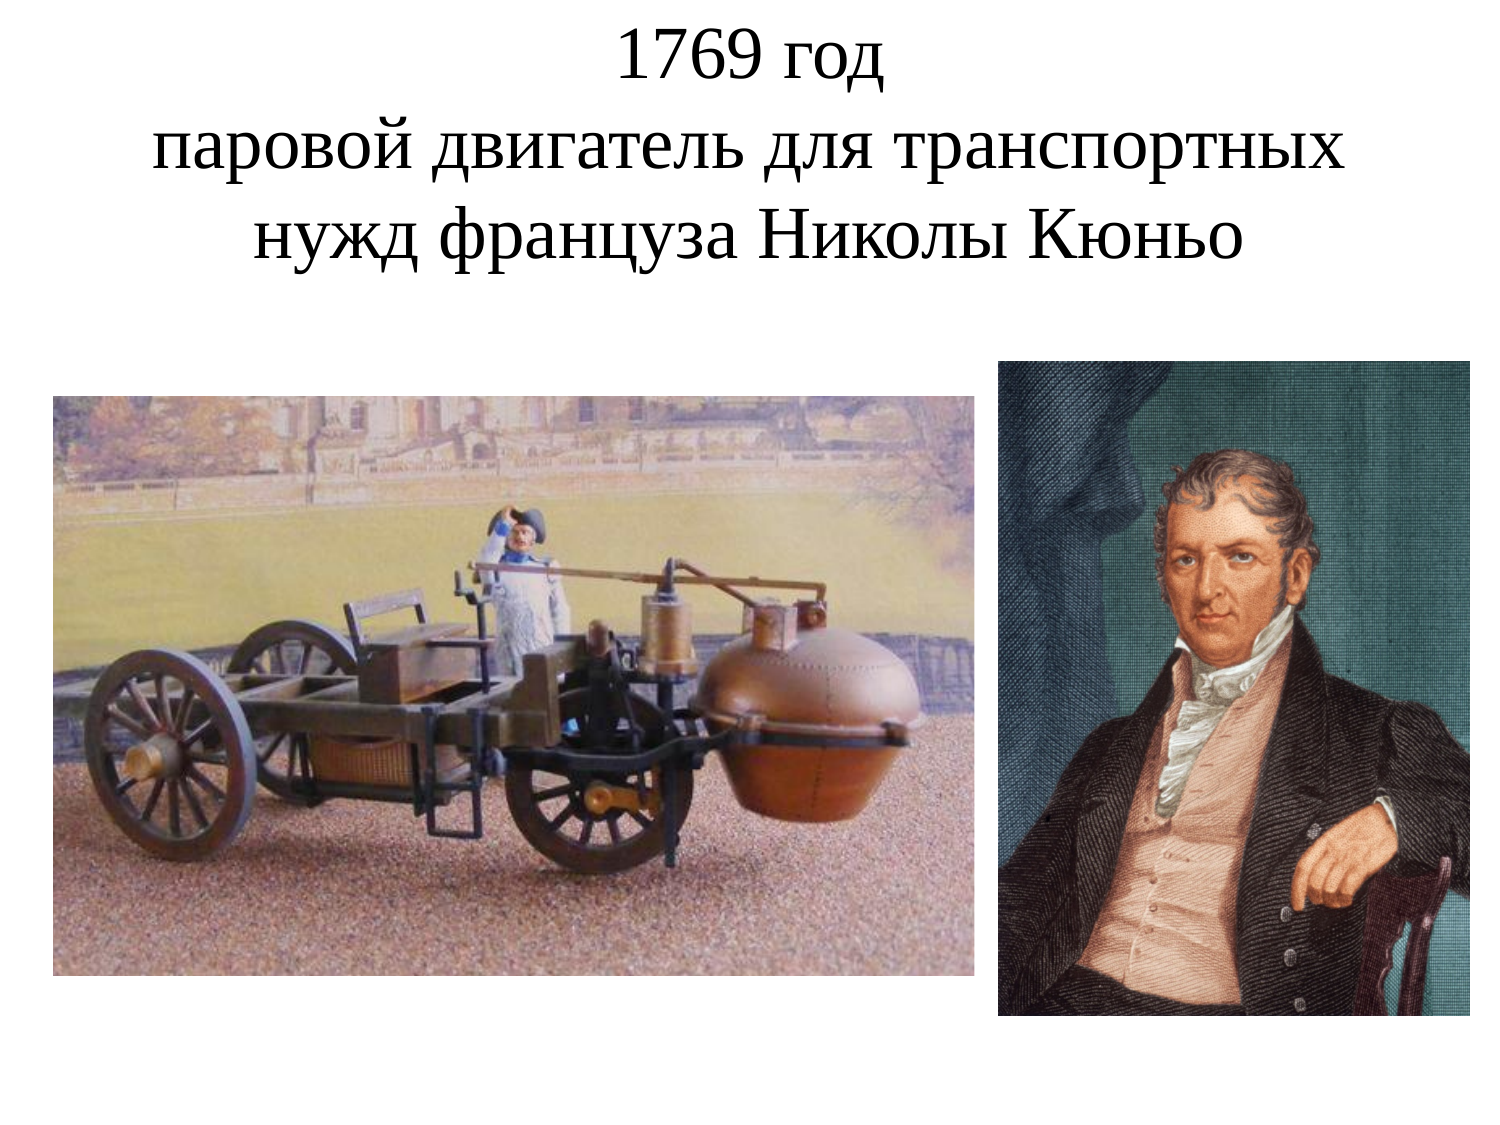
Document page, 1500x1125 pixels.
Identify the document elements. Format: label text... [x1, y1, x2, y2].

picture [997, 361, 1470, 1017]
title 1769 год паровой двигатель для транспортных нужд француза Николы Кюньо [75, 45, 1425, 233]
picture [52, 396, 975, 977]
